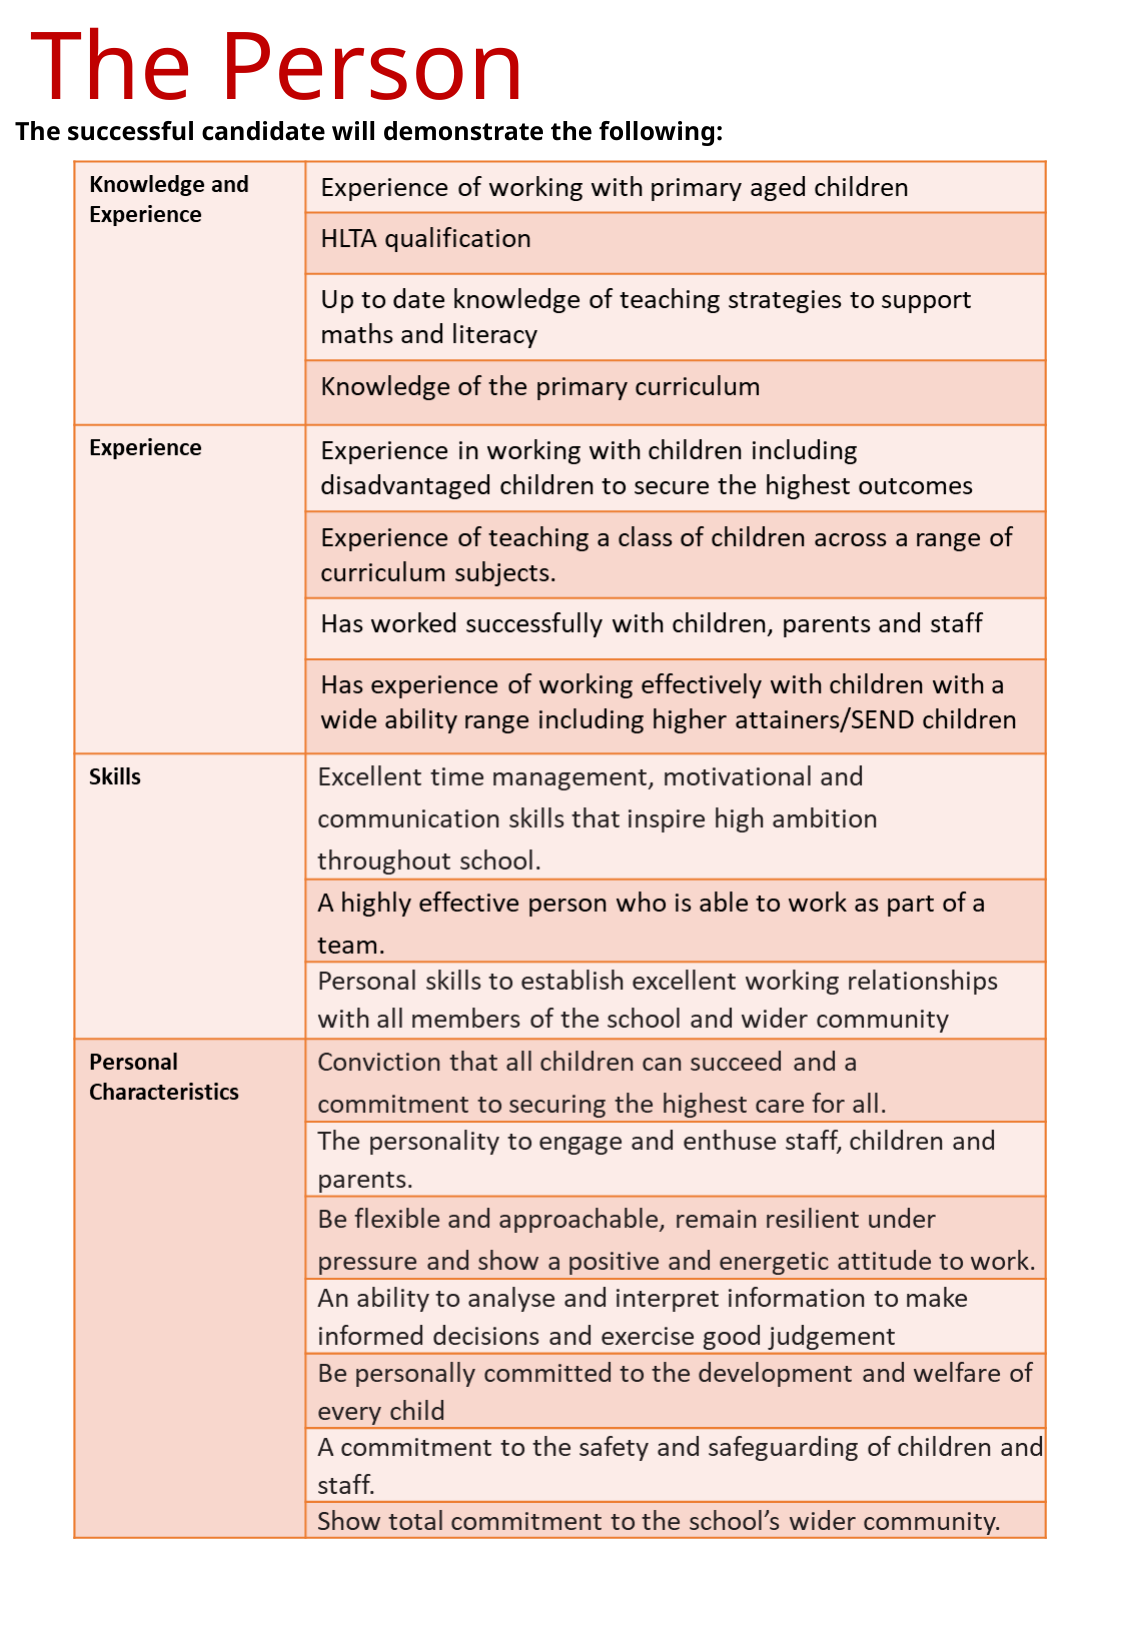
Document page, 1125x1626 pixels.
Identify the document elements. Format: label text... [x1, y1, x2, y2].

picture [73, 160, 1048, 1556]
title The Person [15, 19, 986, 111]
list The successful candidate will demonstrate the following: [0, 111, 1048, 1487]
